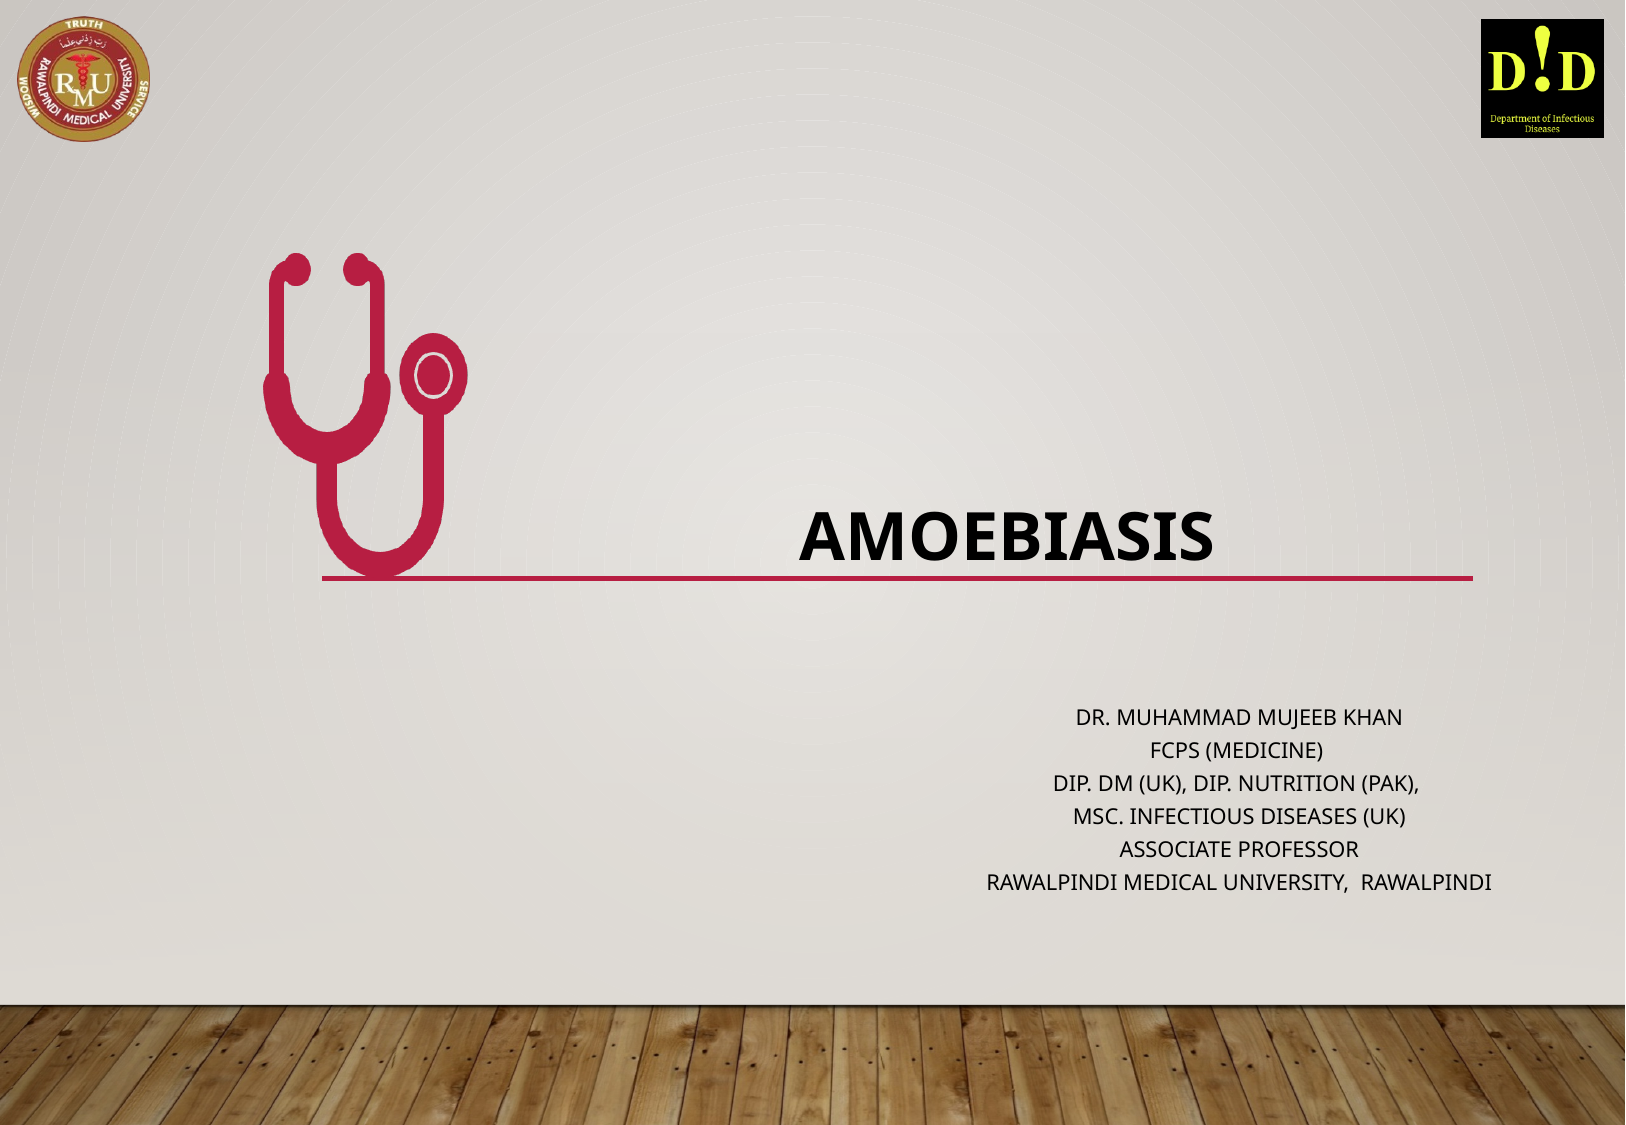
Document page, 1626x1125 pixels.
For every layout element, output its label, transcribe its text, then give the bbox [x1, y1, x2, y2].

subtitle Dr. Muhammad Mujeeb Khan FCPS (Medicine) Dip. DM (UK), Dip. Nutrition (Pak), MSc. Infectious Diseases (UK) Associate Professor Rawalpindi Medical University, Rawalpindi [921, 685, 1558, 989]
picture [17, 16, 151, 143]
picture [223, 240, 507, 590]
title amoebiasis [664, 184, 1368, 575]
picture [0, 1005, 1625, 1125]
picture [1480, 19, 1605, 138]
